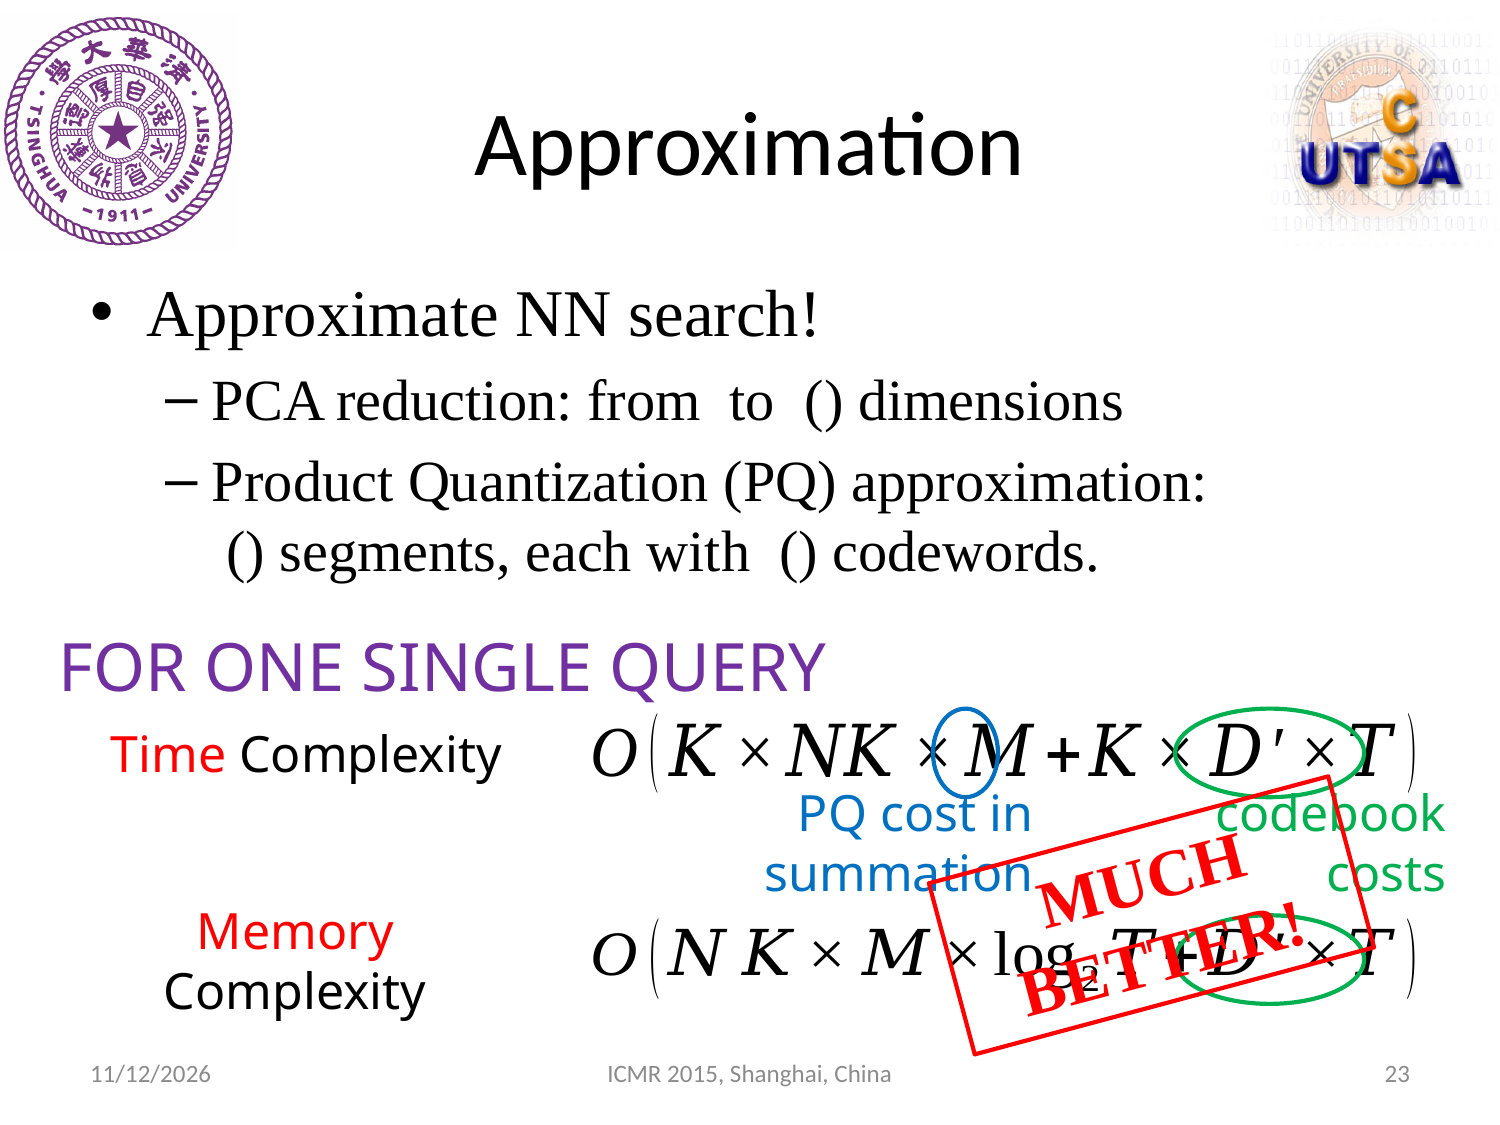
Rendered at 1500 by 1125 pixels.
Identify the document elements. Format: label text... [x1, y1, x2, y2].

text_box FOR ONE SINGLE QUERY [57, 618, 947, 711]
text_box Memory Complexity [86, 913, 504, 1006]
footer ICMR 2015, Shanghai, China [512, 1042, 988, 1103]
text_box Time Complexity [86, 711, 504, 799]
text_box [930, 706, 1001, 795]
text_box [1206, 952, 1367, 1006]
title Approximation [240, 45, 1258, 233]
text_box PQ cost in summation [736, 795, 1035, 888]
text_box codebook costs [1179, 795, 1246, 813]
picture [0, 13, 237, 251]
text_box [1173, 706, 1367, 795]
text_box MUCH BETTER! [926, 774, 1377, 1057]
picture [1263, 13, 1500, 251]
slide_number 23 [1074, 1042, 1425, 1103]
text_box codebook costs [1336, 795, 1449, 888]
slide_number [75, 1042, 425, 1103]
